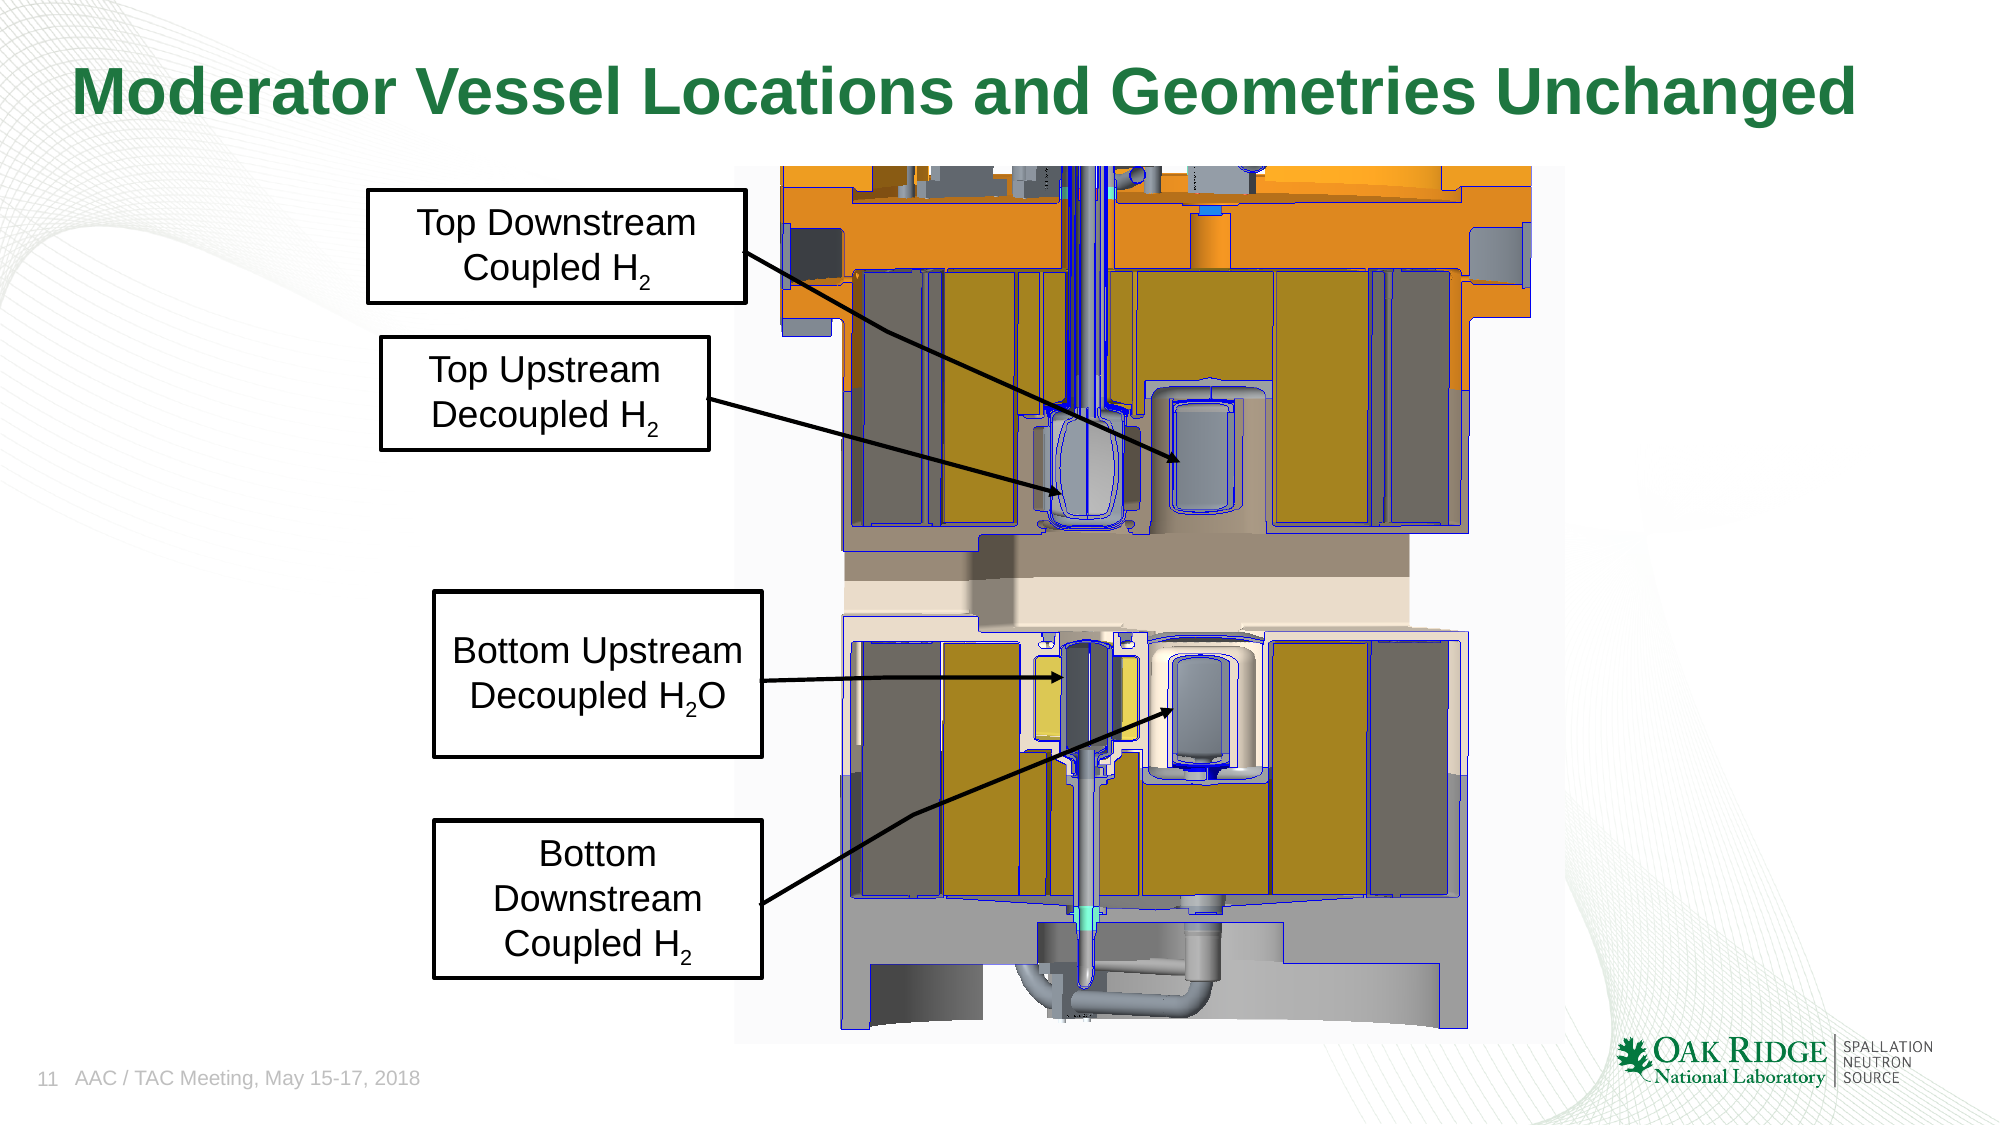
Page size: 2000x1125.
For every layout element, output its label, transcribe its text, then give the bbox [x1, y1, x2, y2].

text_box Top Upstream Decoupled H2 [379, 335, 729, 452]
text_box Bottom Downstream Coupled H2 [432, 818, 729, 980]
picture [461, 0, 2000, 1125]
title Moderator Vessel Locations and Geometries Unchanged [56, 52, 1931, 137]
text_box Bottom Upstream Decoupled H2O [432, 589, 729, 759]
text_box Top Downstream Coupled H2 [366, 188, 729, 305]
